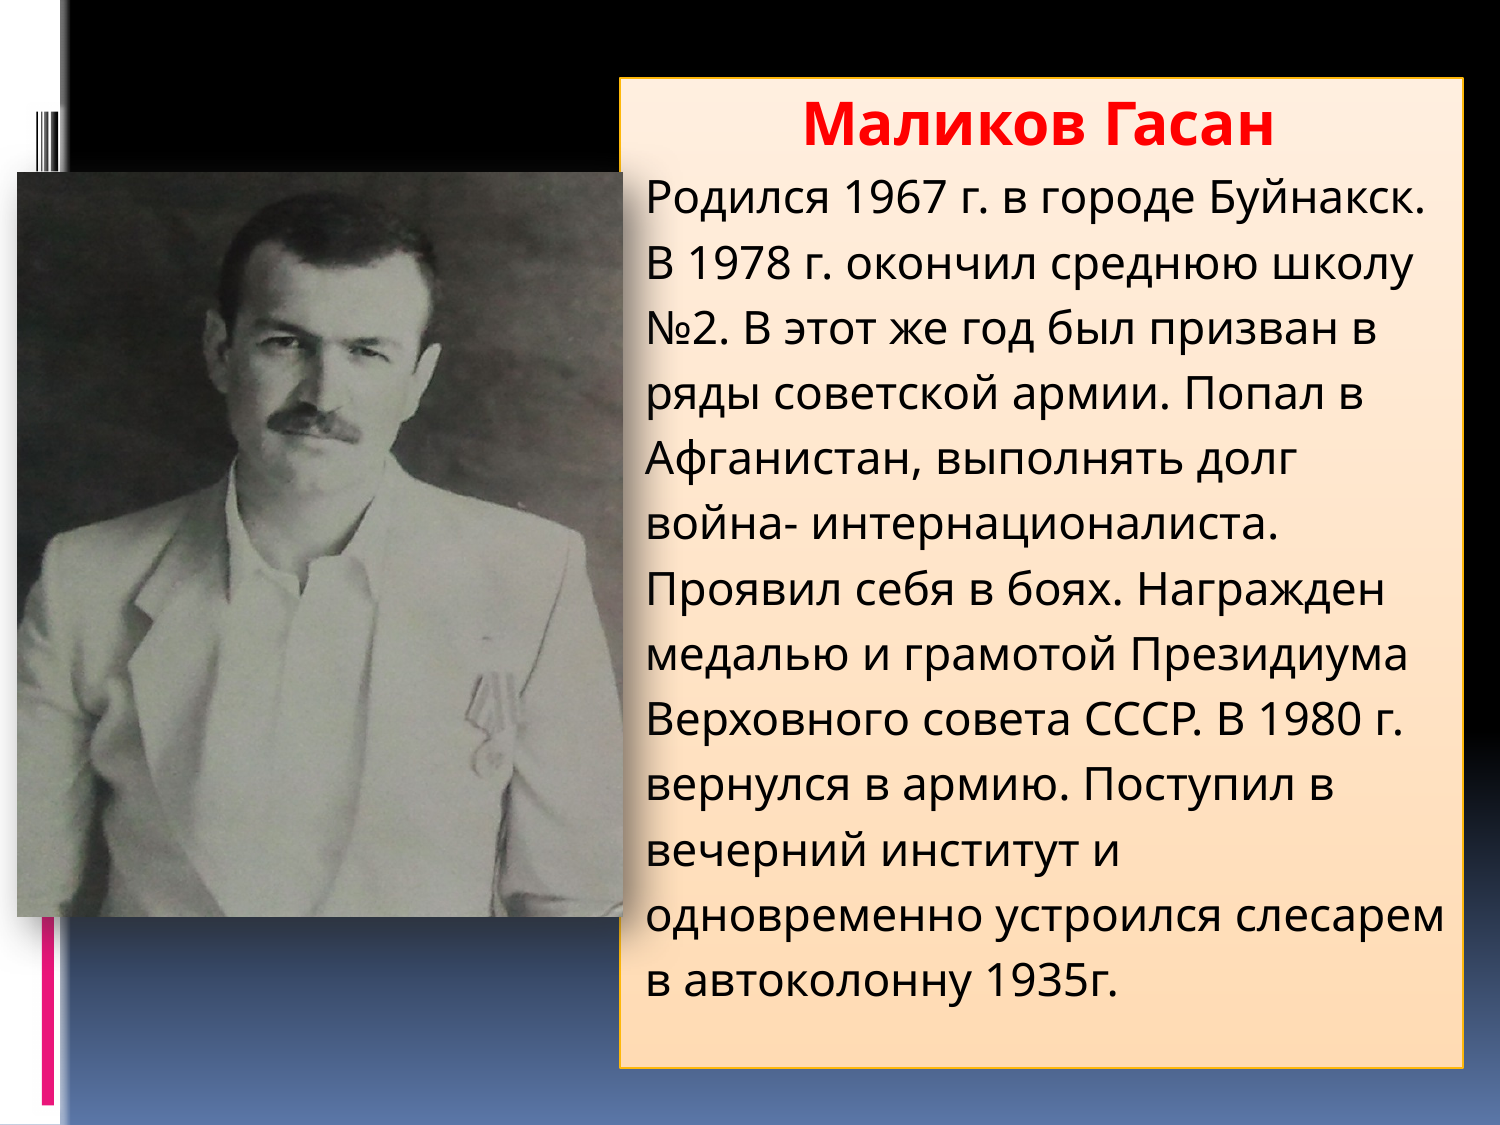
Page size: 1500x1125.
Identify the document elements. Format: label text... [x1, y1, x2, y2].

list Маликов Гасан Родился 1967 г. в городе Буйнакск. В 1978 г. окончил среднюю школу №2. В этот же год был призван в ряды советской армии. Попал в Афганистан, выполнять долг война- интернационалиста. Проявил себя в боях. Награжден медалью и грамотой Президиума Верховного совета СССР. В 1980 г. вернулся в армию. Поступил в вечерний институт и одновременно устроился слесарем в автоколонну 1935г. [619, 77, 1464, 1069]
picture [17, 172, 624, 918]
